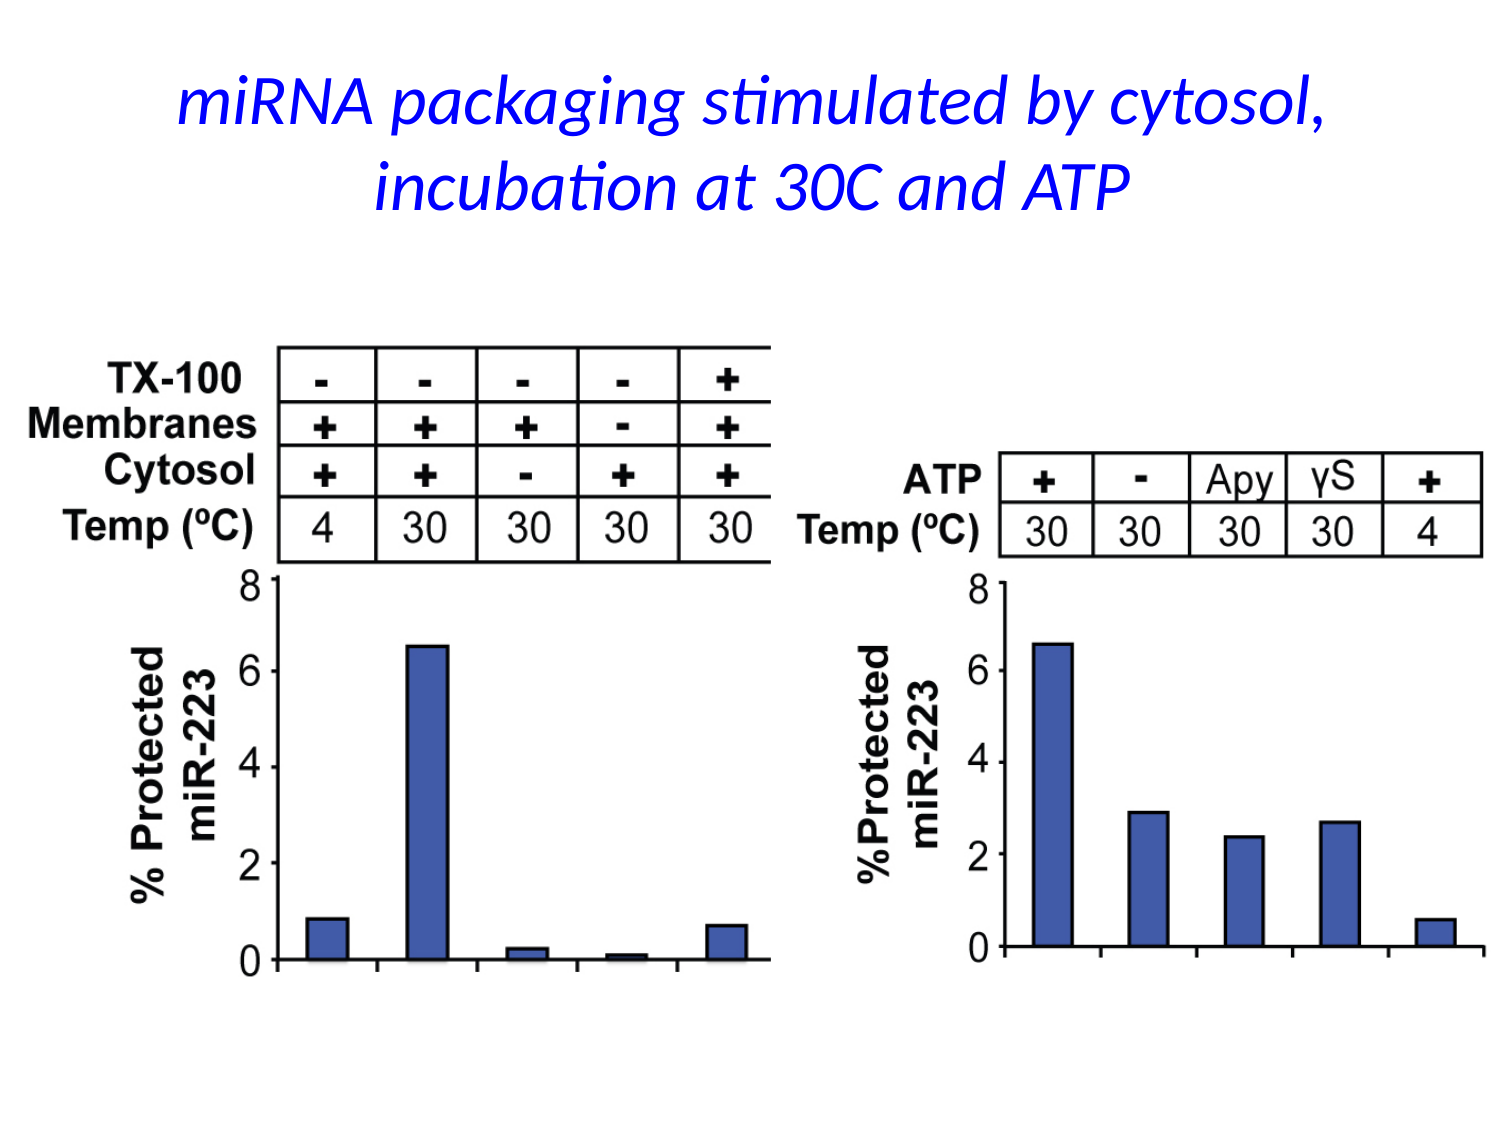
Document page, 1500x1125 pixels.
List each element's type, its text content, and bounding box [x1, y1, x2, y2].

picture [0, 300, 1500, 1051]
title miRNA packaging stimulated by cytosol, incubation at 30C and ATP [77, 45, 1428, 233]
